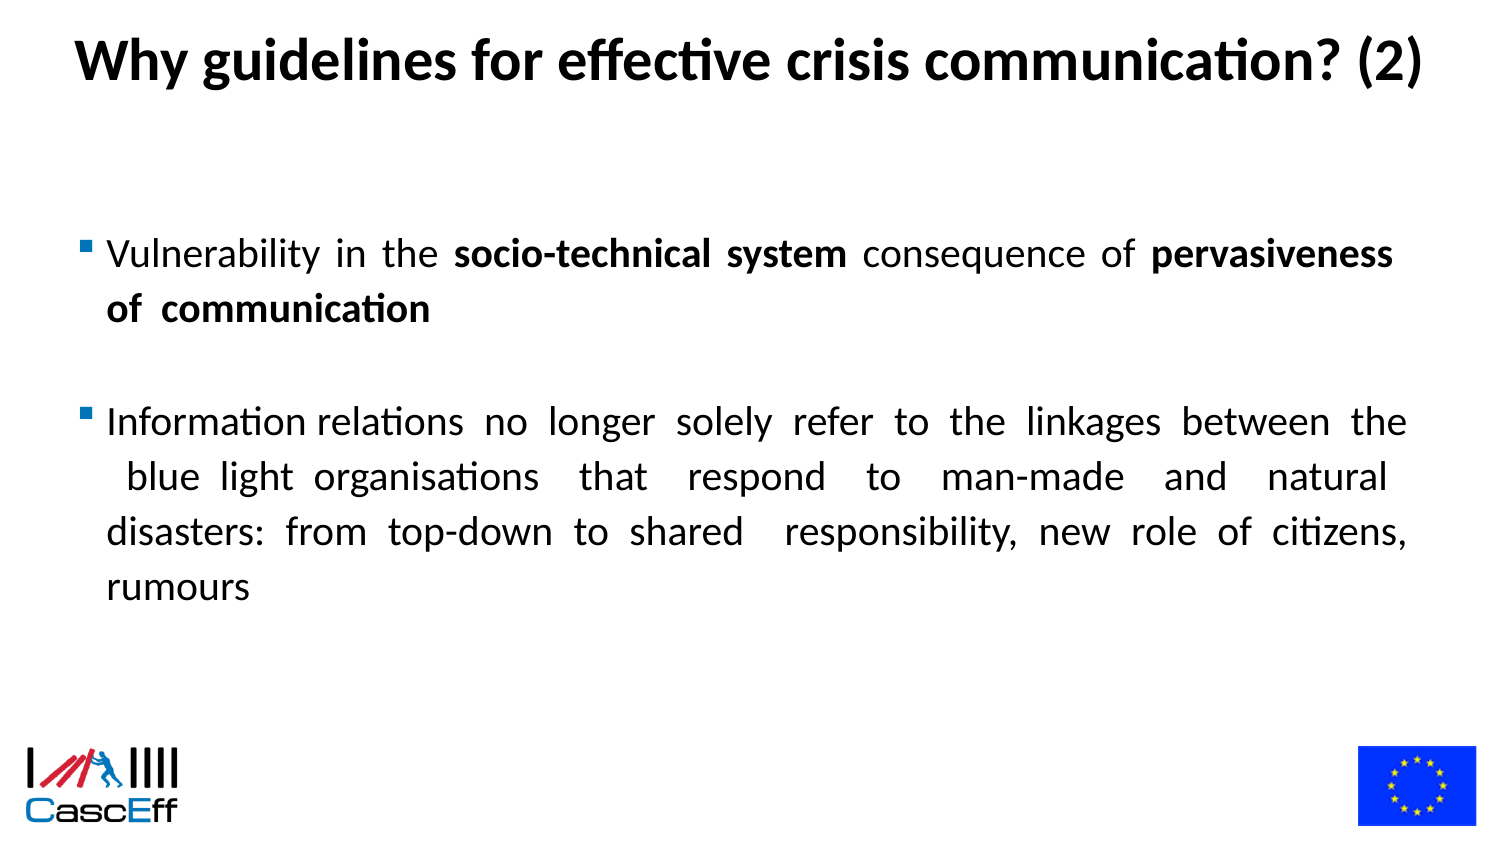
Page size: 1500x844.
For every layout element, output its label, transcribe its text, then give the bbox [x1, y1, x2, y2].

picture [1358, 746, 1477, 826]
title Why guidelines for effective crisis communication? (2) [41, 20, 1459, 110]
list Vulnerability in the socio-technical system consequence of pervasiveness of communication Information relations no longer solely refer to the linkages between the blue light organisations that respond to man-made and natural disasters: from top-down to shared responsibility, new role of citizens, rumours [76, 221, 1409, 782]
picture [0, 717, 213, 844]
